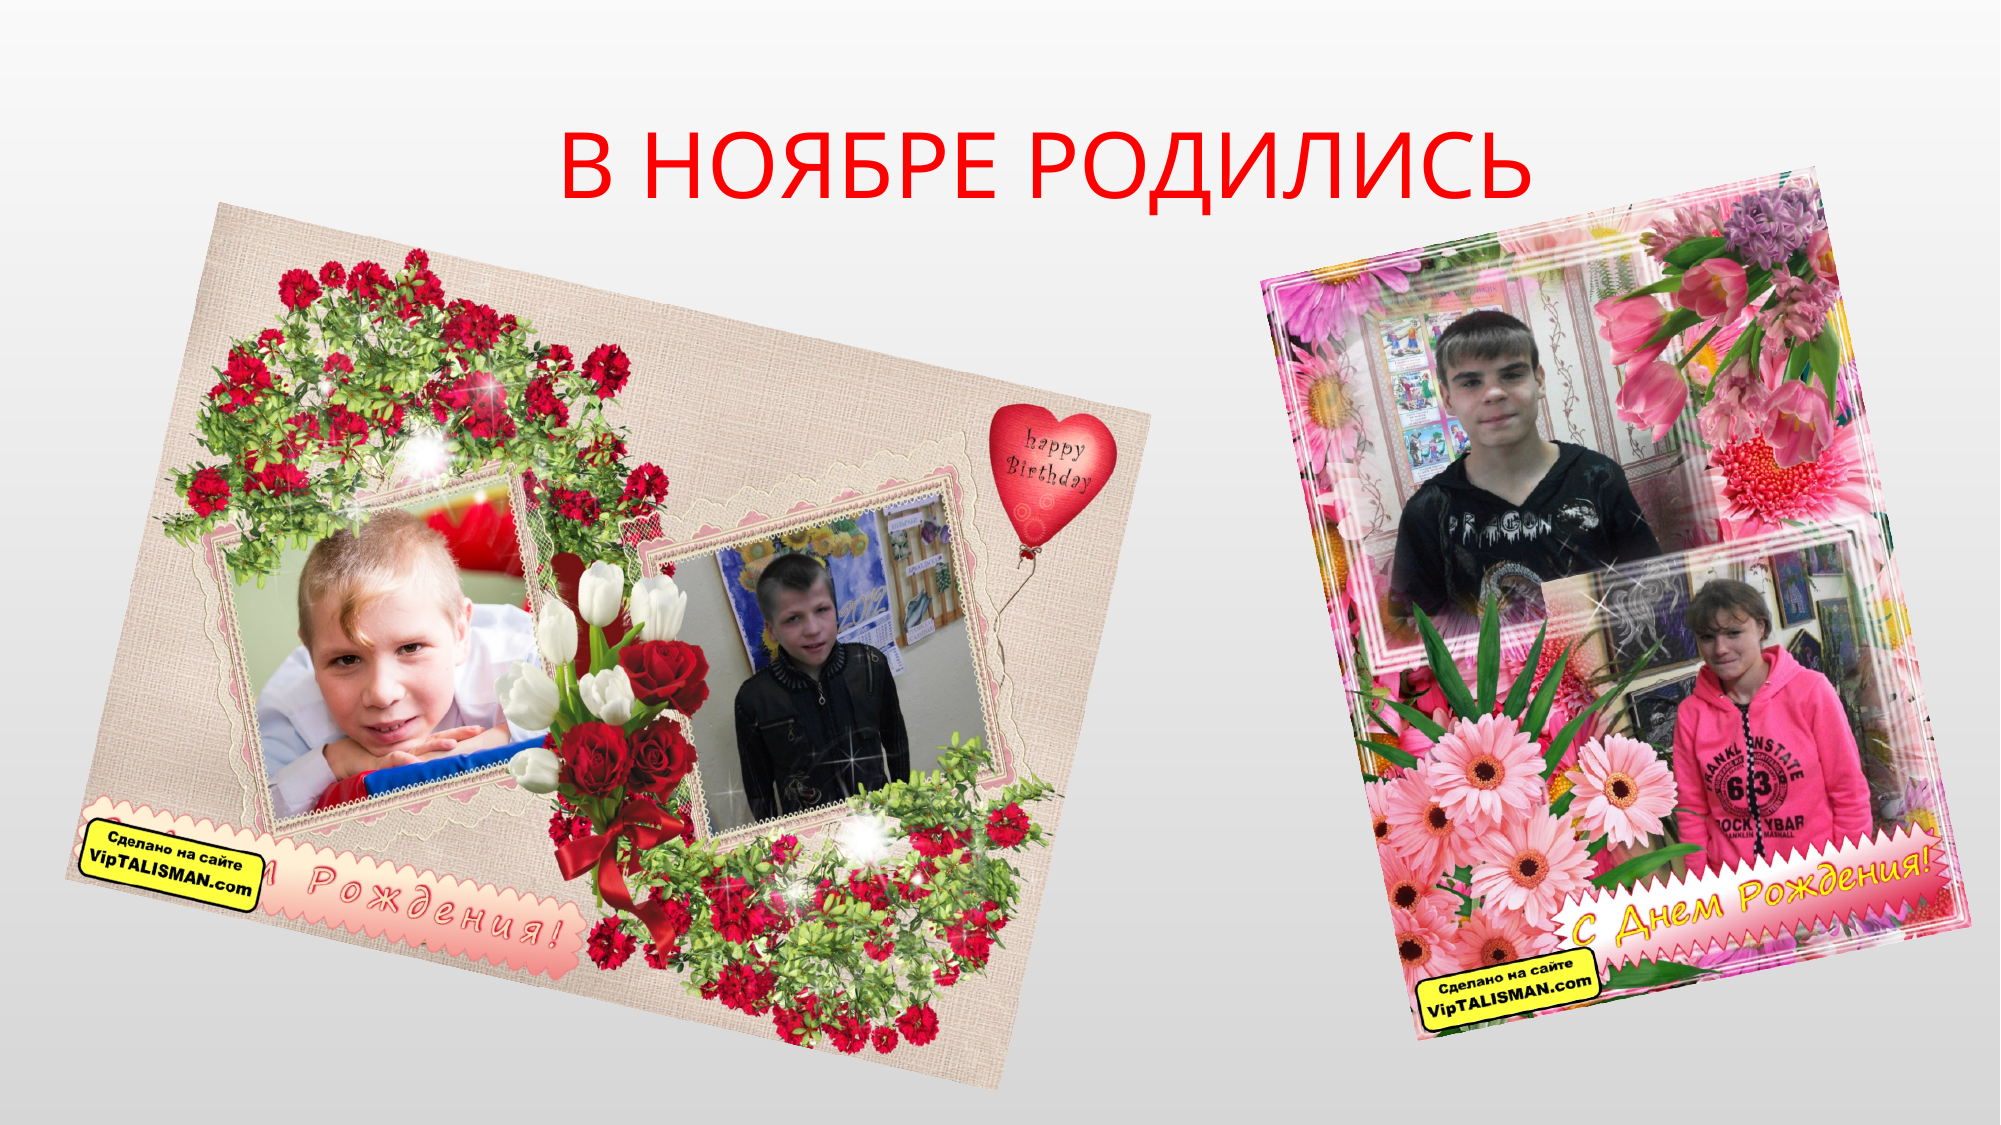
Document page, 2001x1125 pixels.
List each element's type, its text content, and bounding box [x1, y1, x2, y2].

title В НОЯБРЕ РОДИЛИСЬ [137, 59, 1863, 278]
picture [569, 992, 1020, 1090]
picture [1261, 267, 1332, 625]
picture [66, 601, 129, 893]
picture [1588, 167, 1824, 214]
picture [197, 202, 639, 299]
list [1331, 213, 1899, 992]
picture [1899, 575, 1971, 941]
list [129, 299, 1086, 992]
picture [1086, 400, 1151, 701]
picture [1408, 992, 1651, 1040]
